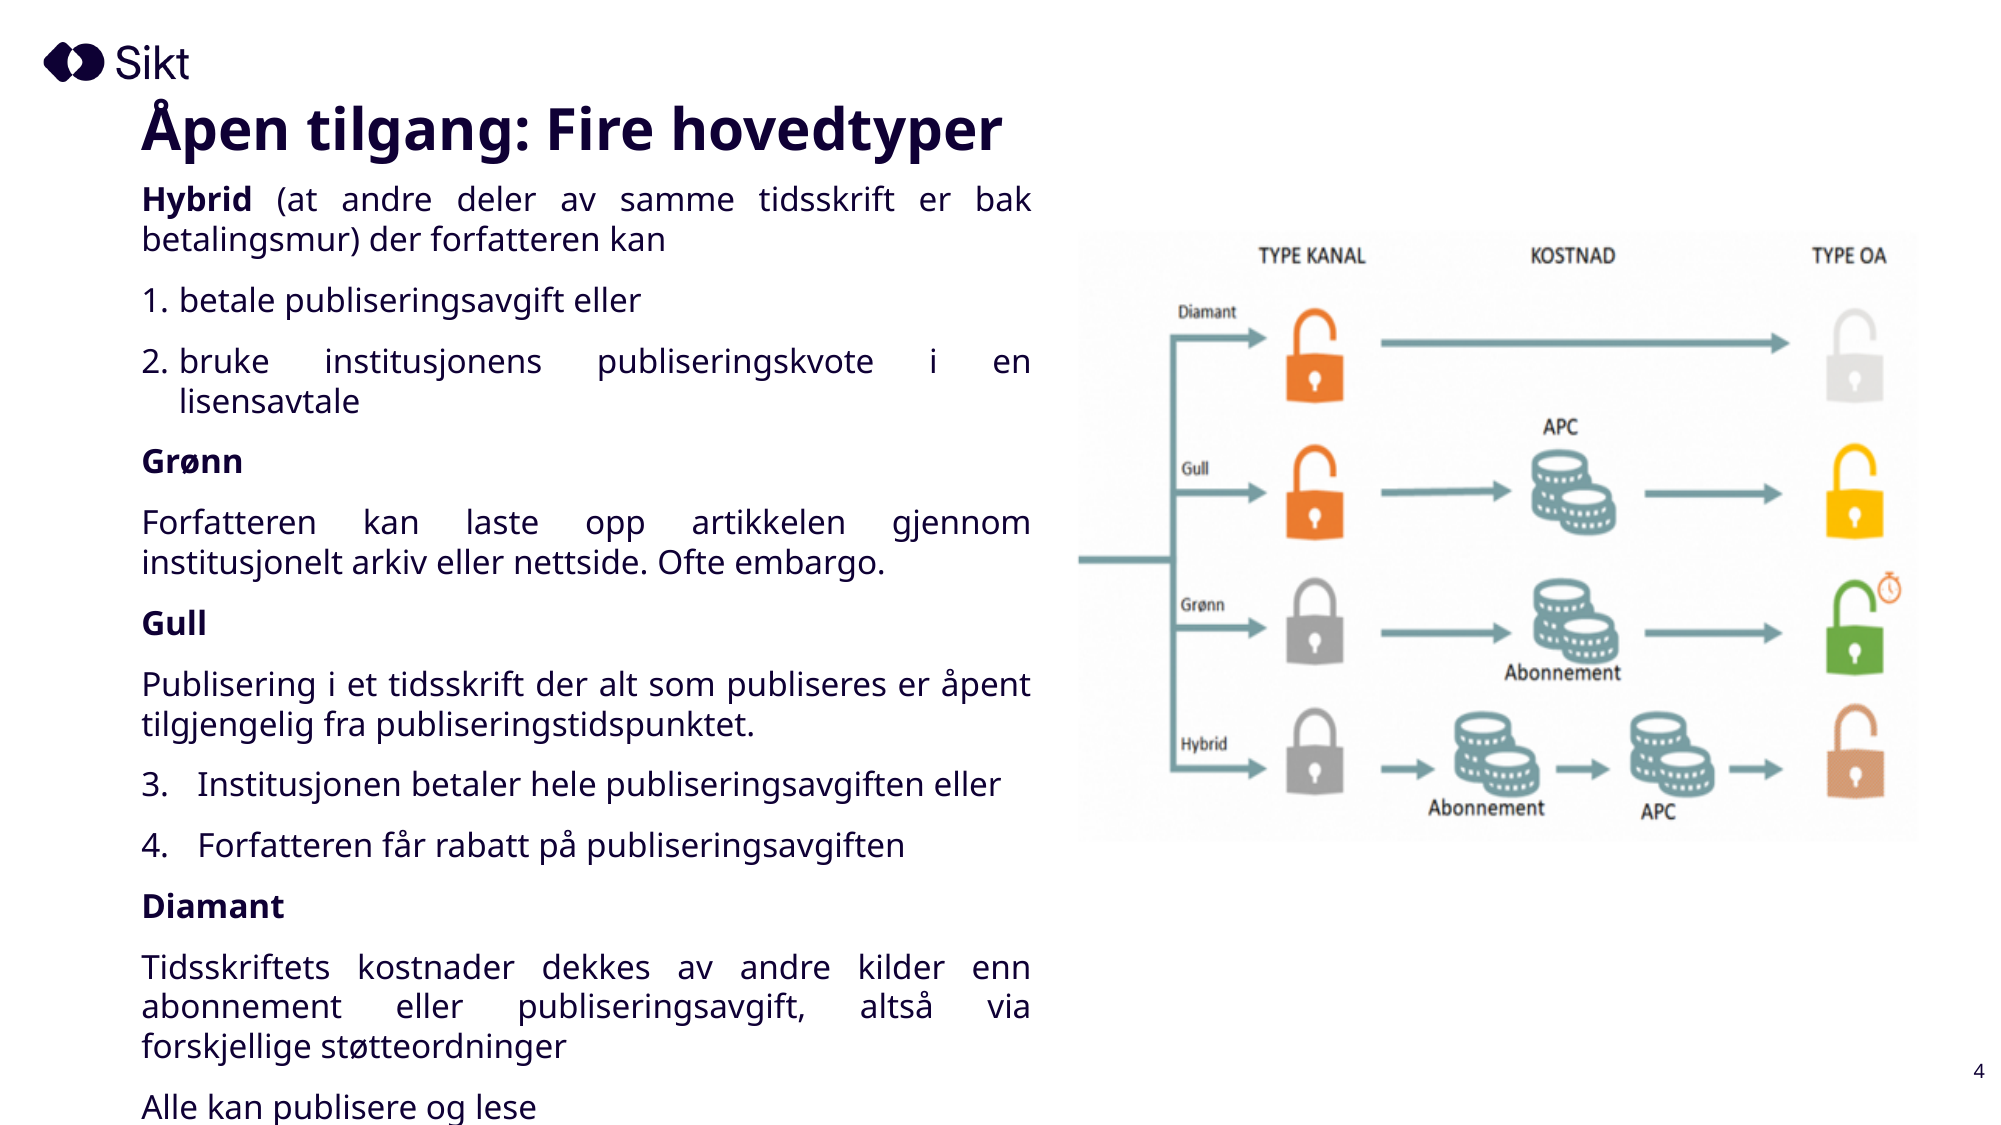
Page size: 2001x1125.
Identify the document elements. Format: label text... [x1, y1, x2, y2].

picture [1048, 212, 1943, 852]
list Hybrid (at andre deler av samme tidsskrift er bak betalingsmur) der forfatteren kan betale publiseringsavgift eller bruke institusjonens publiseringskvote i en lisensavtale Grønn Forfatteren kan laste opp artikkelen gjennom institusjonelt arkiv eller nettside. Ofte embargo. Gull Publisering i et tidsskrift der alt som publiseres er åpent tilgjengelig fra publiseringstidspunktet. Institusjonen betaler hele publiseringsavgiften eller Forfatteren får rabatt på publiseringsavgiften Diamant Tidsskriftets kostnader dekkes av andre kilder enn abonnement eller publiseringsavgift, altså via forskjellige støtteordninger Alle kan publisere og lese [126, 170, 1049, 1061]
title Åpen tilgang: Fire hovedtyper [126, 103, 1805, 171]
slide_number 4 [1550, 1042, 2000, 1103]
